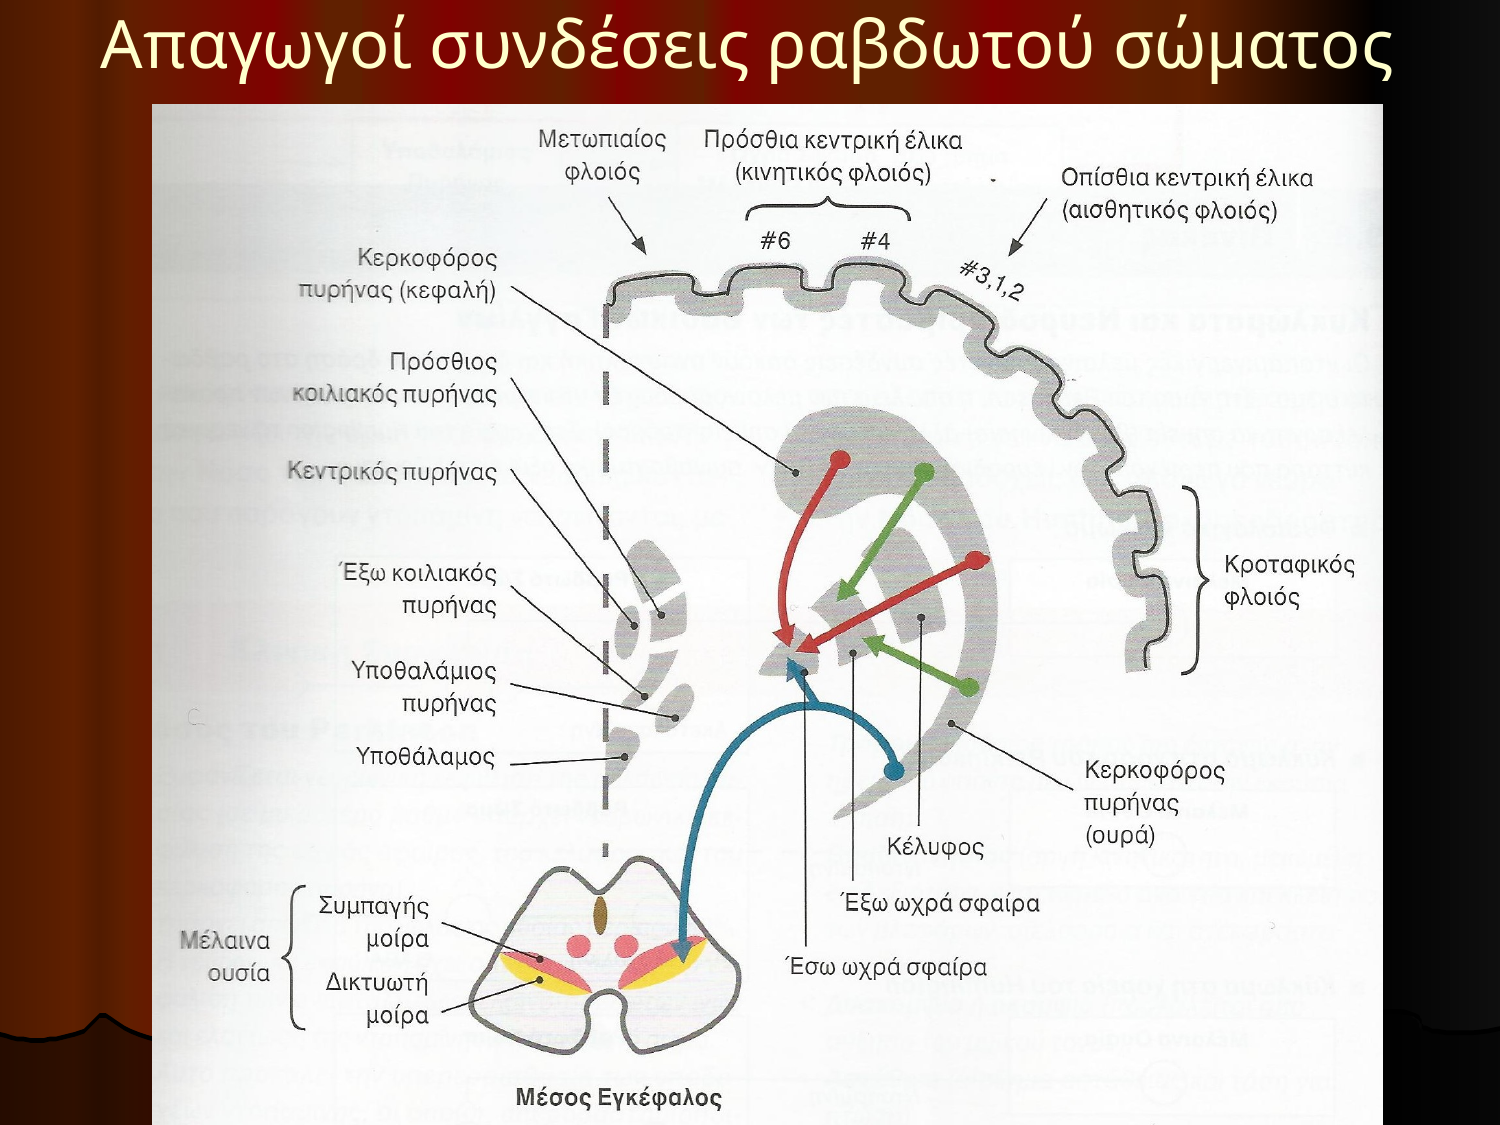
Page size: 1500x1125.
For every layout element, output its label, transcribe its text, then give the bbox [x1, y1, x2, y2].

title Απαγωγοί συνδέσεις ραβδωτού σώματος [34, 0, 1461, 84]
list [152, 104, 1383, 1125]
